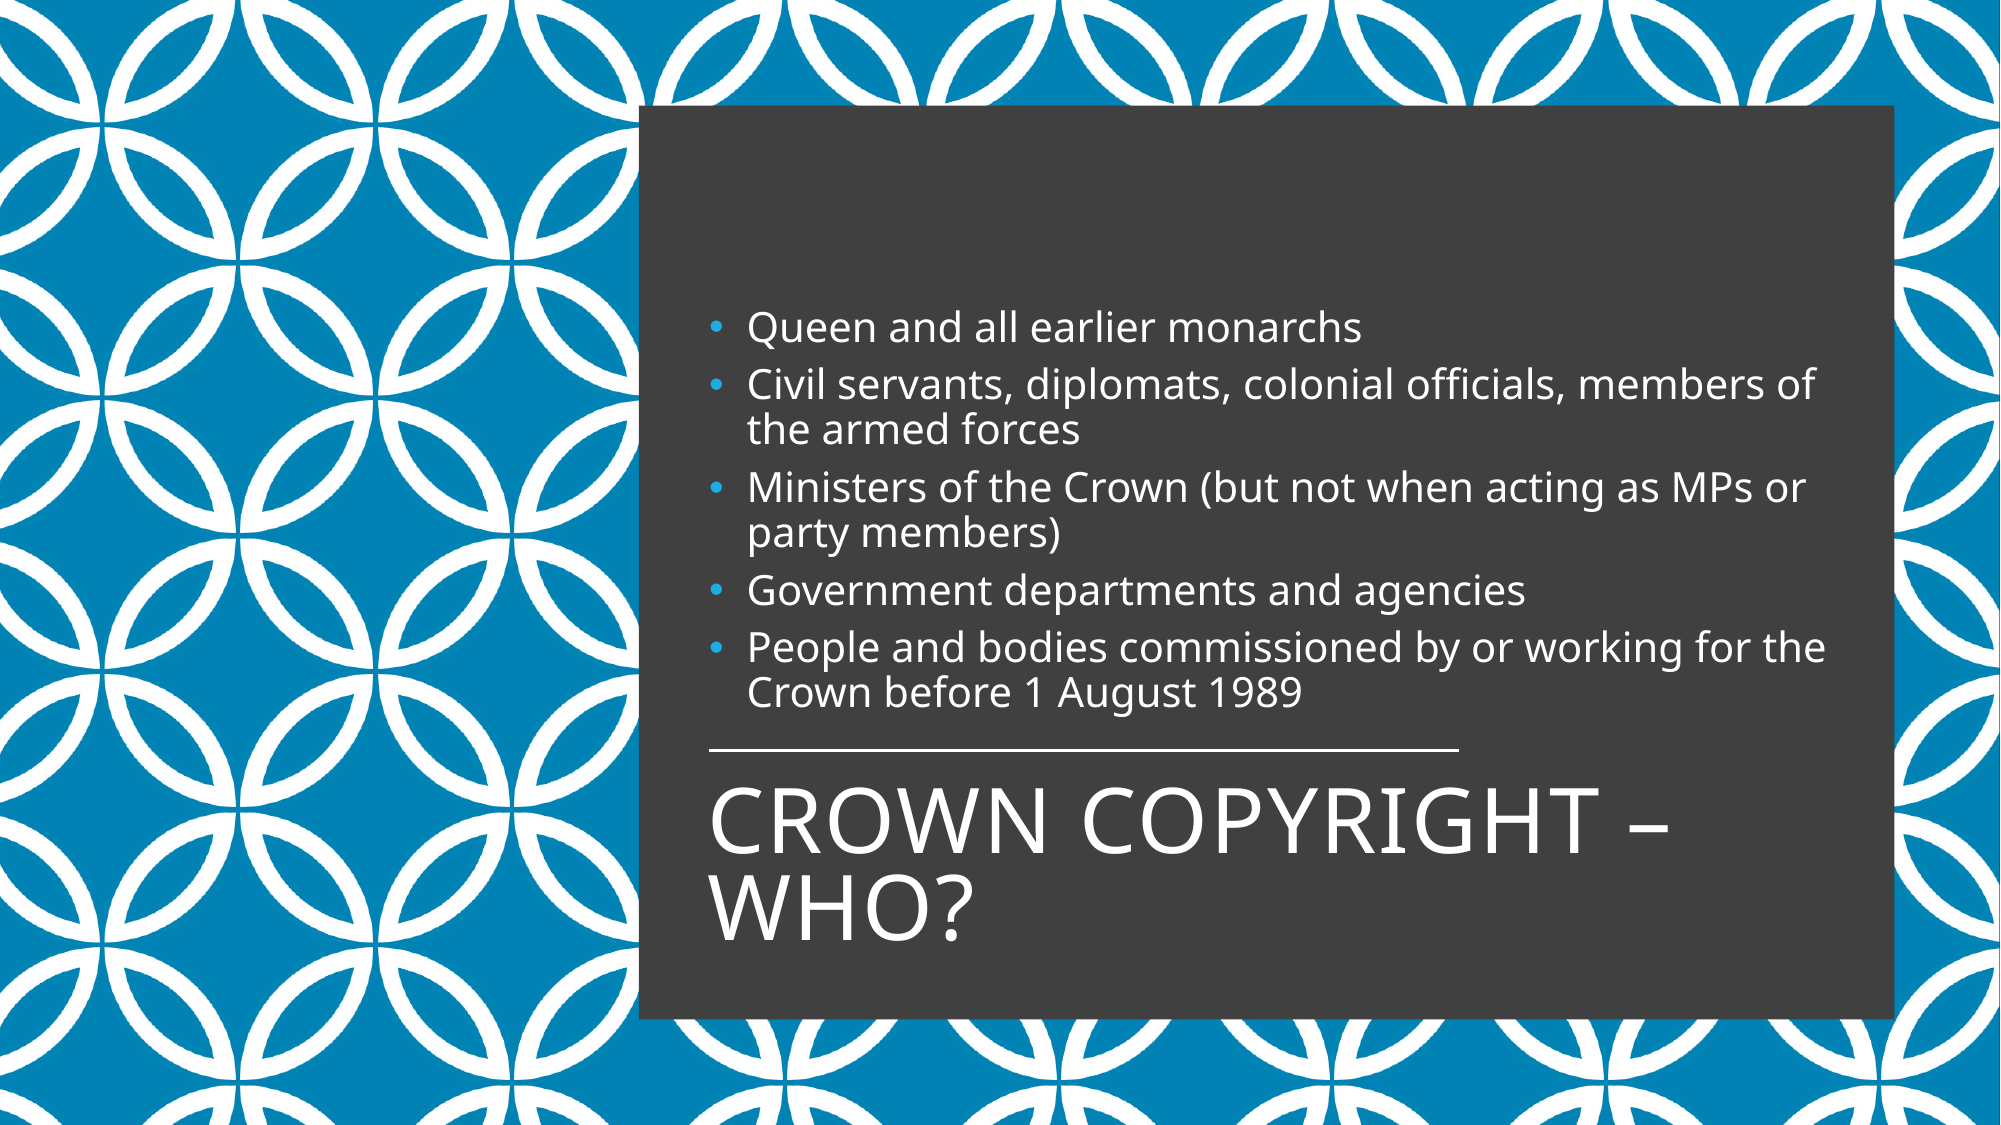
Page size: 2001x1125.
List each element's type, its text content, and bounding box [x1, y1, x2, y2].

text_box [0, 0, 2000, 1125]
text_box [638, 104, 1896, 1021]
text_box Queen and all earlier monarchs Civil servants, diplomats, colonial officials, members of the armed forces Ministers of the Crown (but not when acting as MPs or party members) Government departments and agencies People and bodies commissioned by or working for the Crown before 1 August 1989 [692, 171, 1842, 725]
text_box Crown Copyright – who? [692, 776, 1842, 967]
